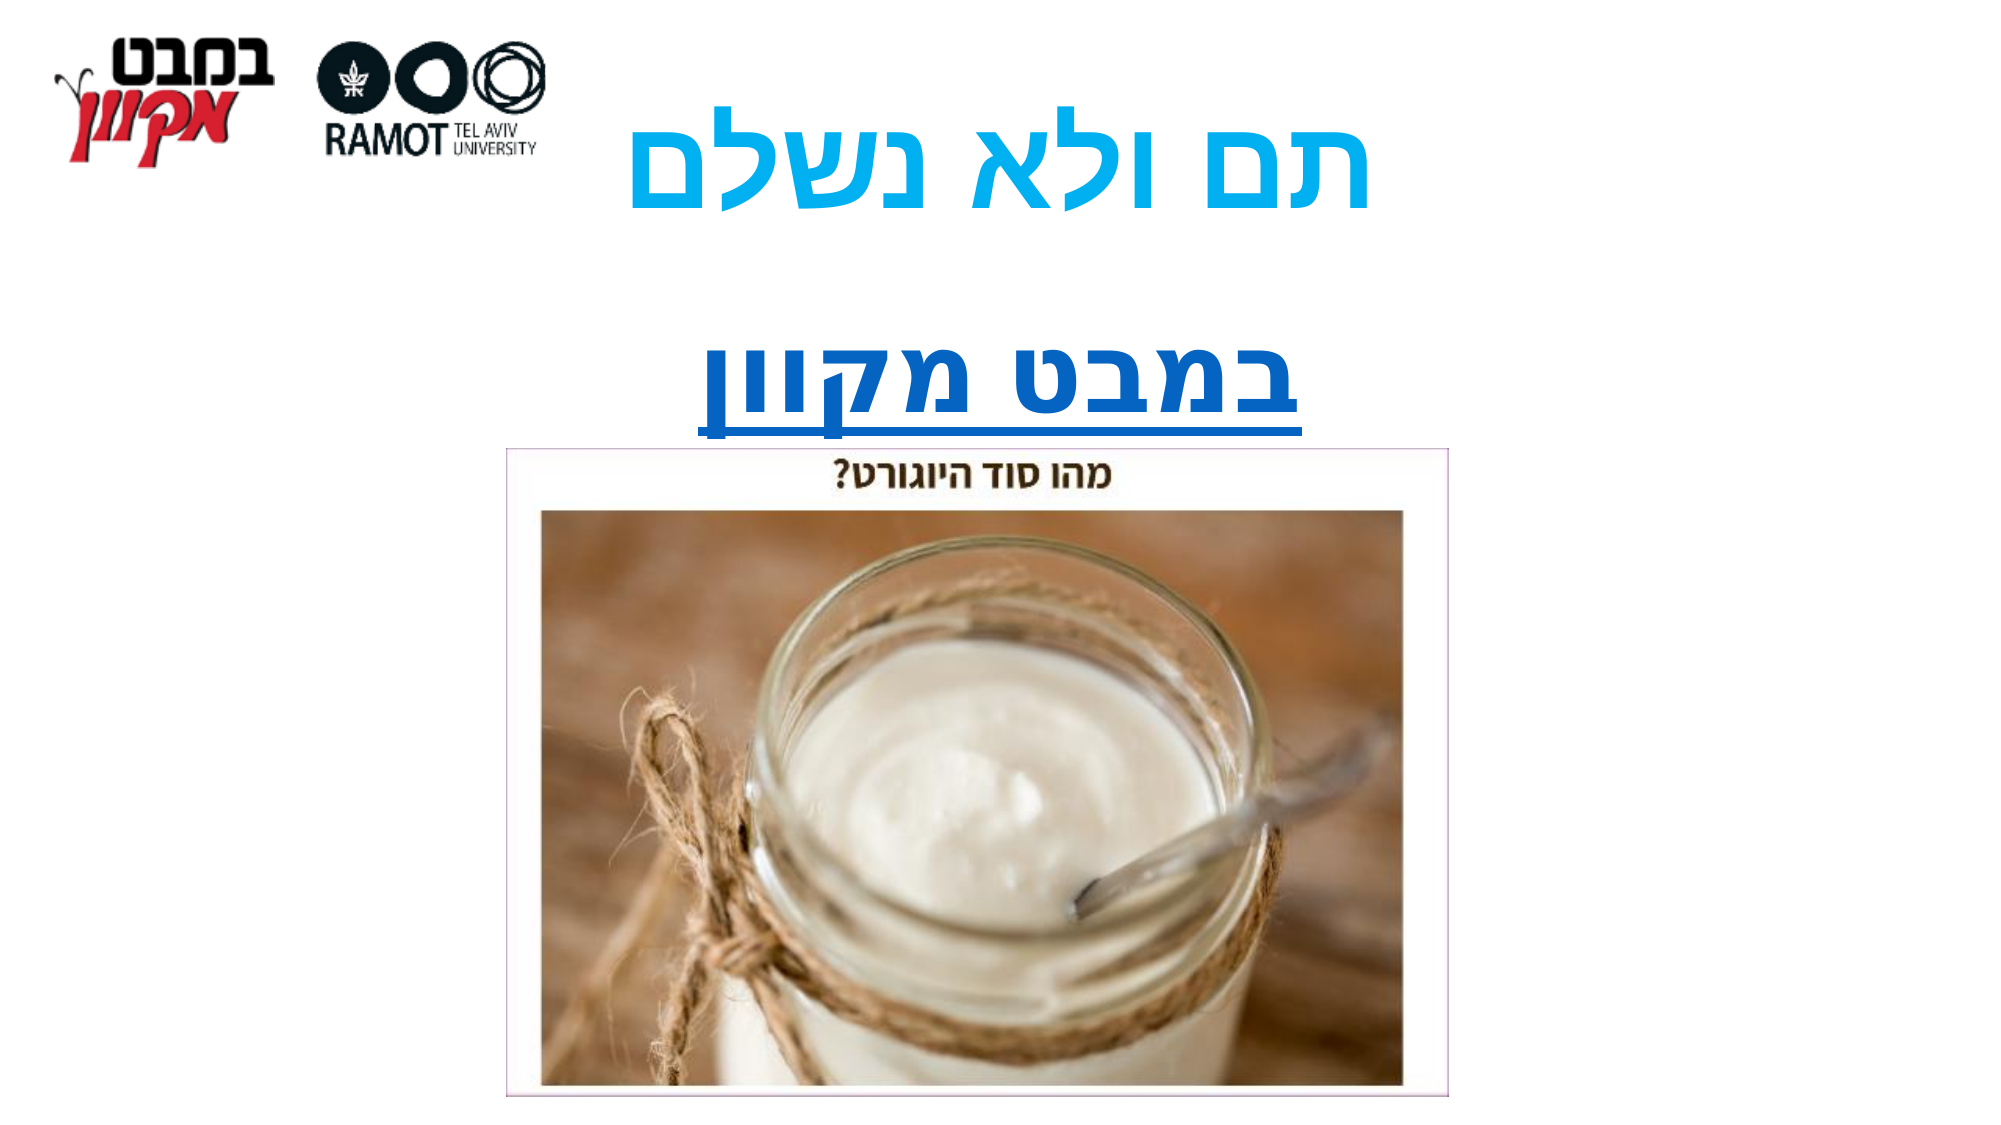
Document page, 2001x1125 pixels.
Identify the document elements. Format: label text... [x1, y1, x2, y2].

picture [53, 37, 275, 169]
picture [506, 448, 1449, 1097]
list במבט מקוון [137, 299, 1863, 1014]
title תם ולא נשלם [137, 59, 1863, 278]
picture [306, 26, 558, 169]
